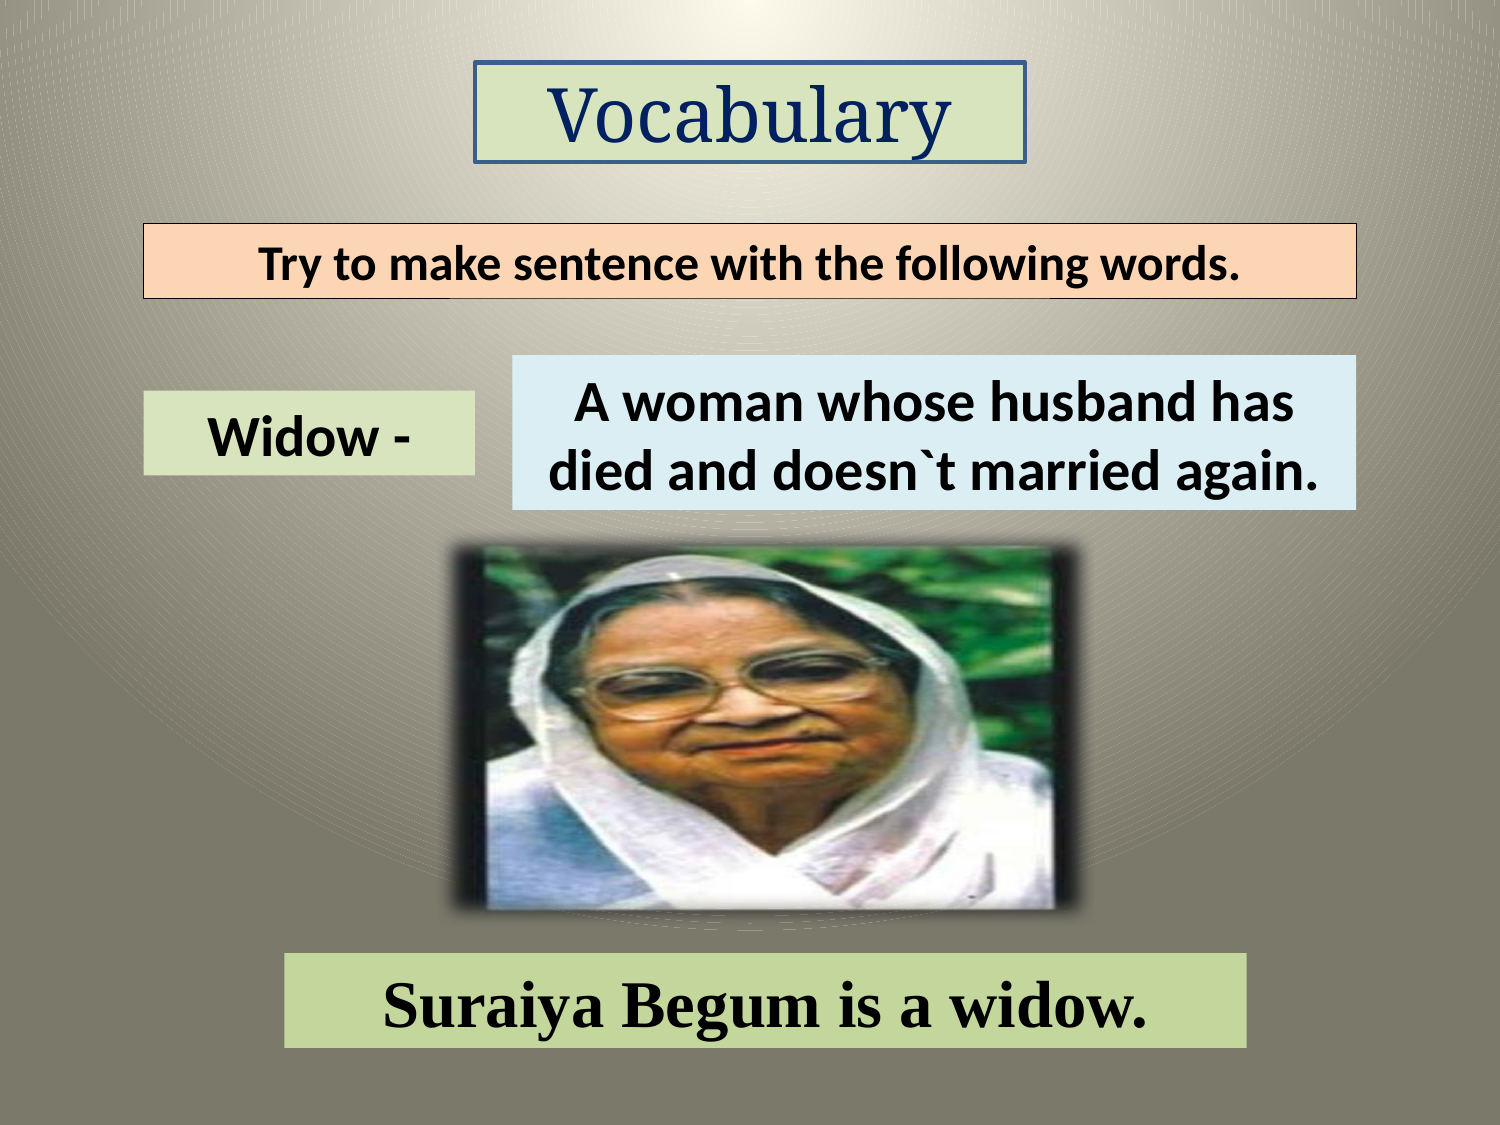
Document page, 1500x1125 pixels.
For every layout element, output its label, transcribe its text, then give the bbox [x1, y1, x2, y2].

text_box Widow - [143, 390, 475, 476]
text_box Suraiya Begum is a widow. [284, 953, 1247, 1048]
picture [434, 527, 1097, 928]
text_box Try to make sentence with the following words. [143, 223, 1357, 298]
text_box Vocabulary [473, 60, 1027, 164]
text_box A woman whose husband has died and doesn`t married again. [512, 355, 1357, 510]
